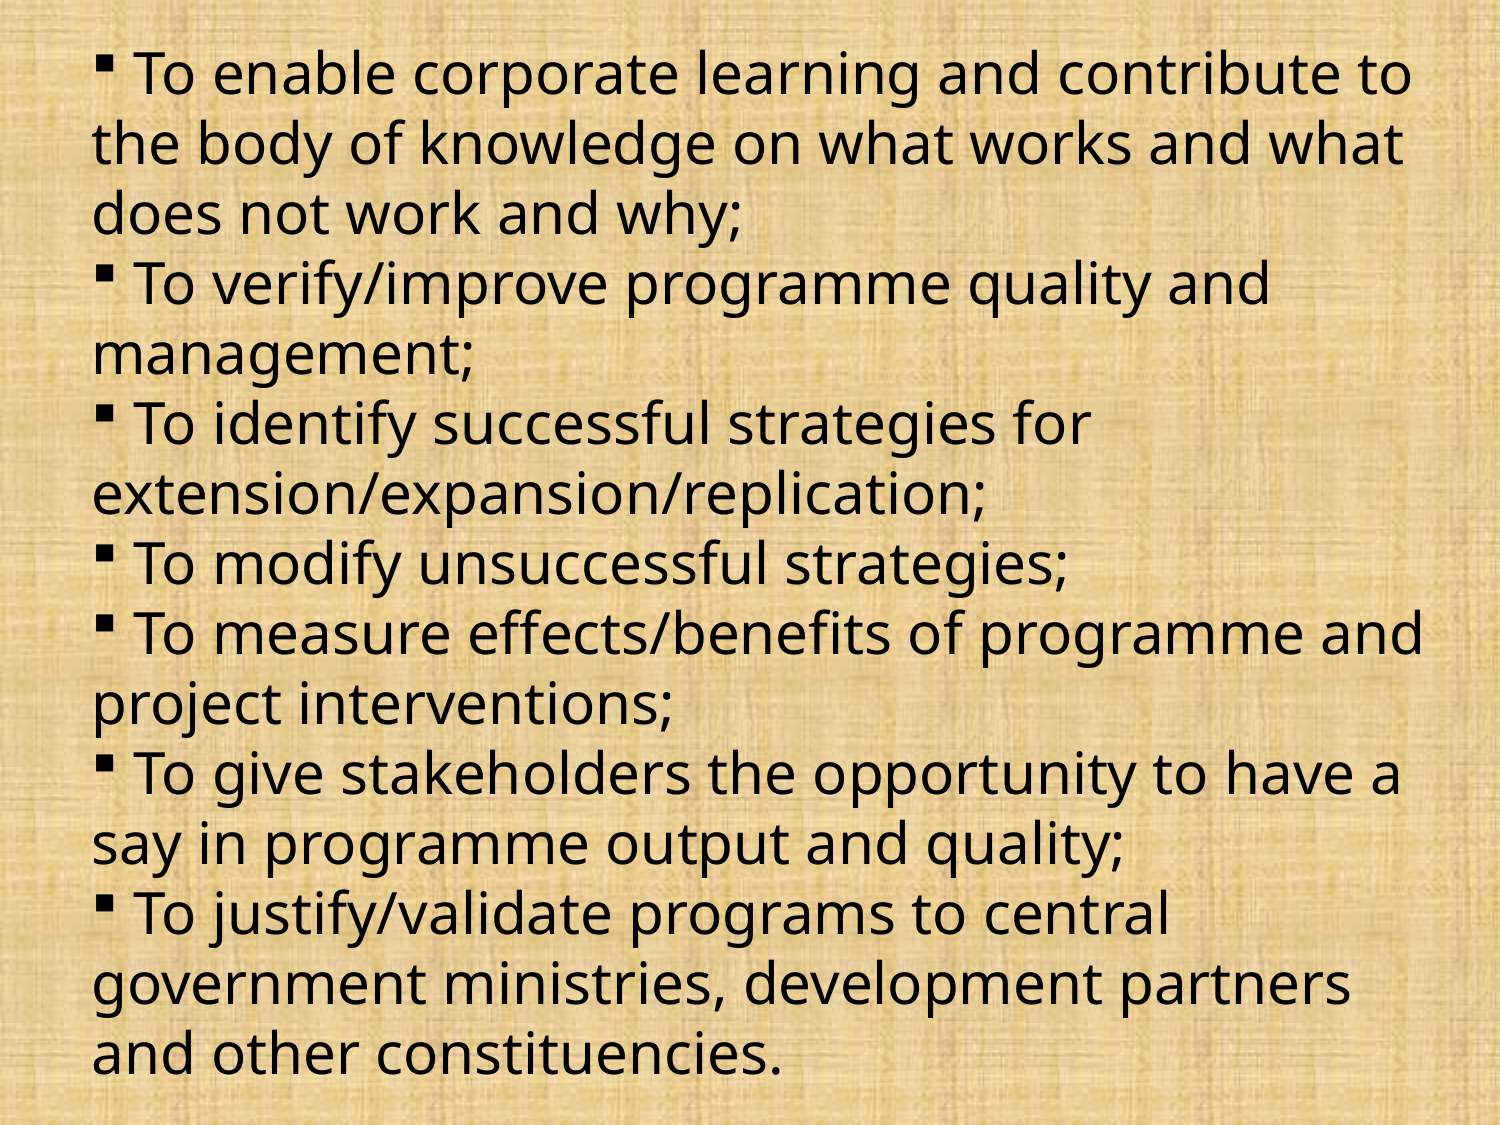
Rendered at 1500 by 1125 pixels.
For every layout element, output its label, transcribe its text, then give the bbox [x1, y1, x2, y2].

picture [0, 0, 1500, 1125]
text_box To enable corporate learning and contribute to the body of knowledge on what works and what does not work and why; To verify/improve programme quality and management; To identify successful strategies for extension/expansion/replication; To modify unsuccessful strategies; To measure effects/benefits of programme and project interventions; To give stakeholders the opportunity to have a say in programme output and quality; To justify/validate programs to central government ministries, development partners and other constituencies. [76, 0, 1447, 1094]
